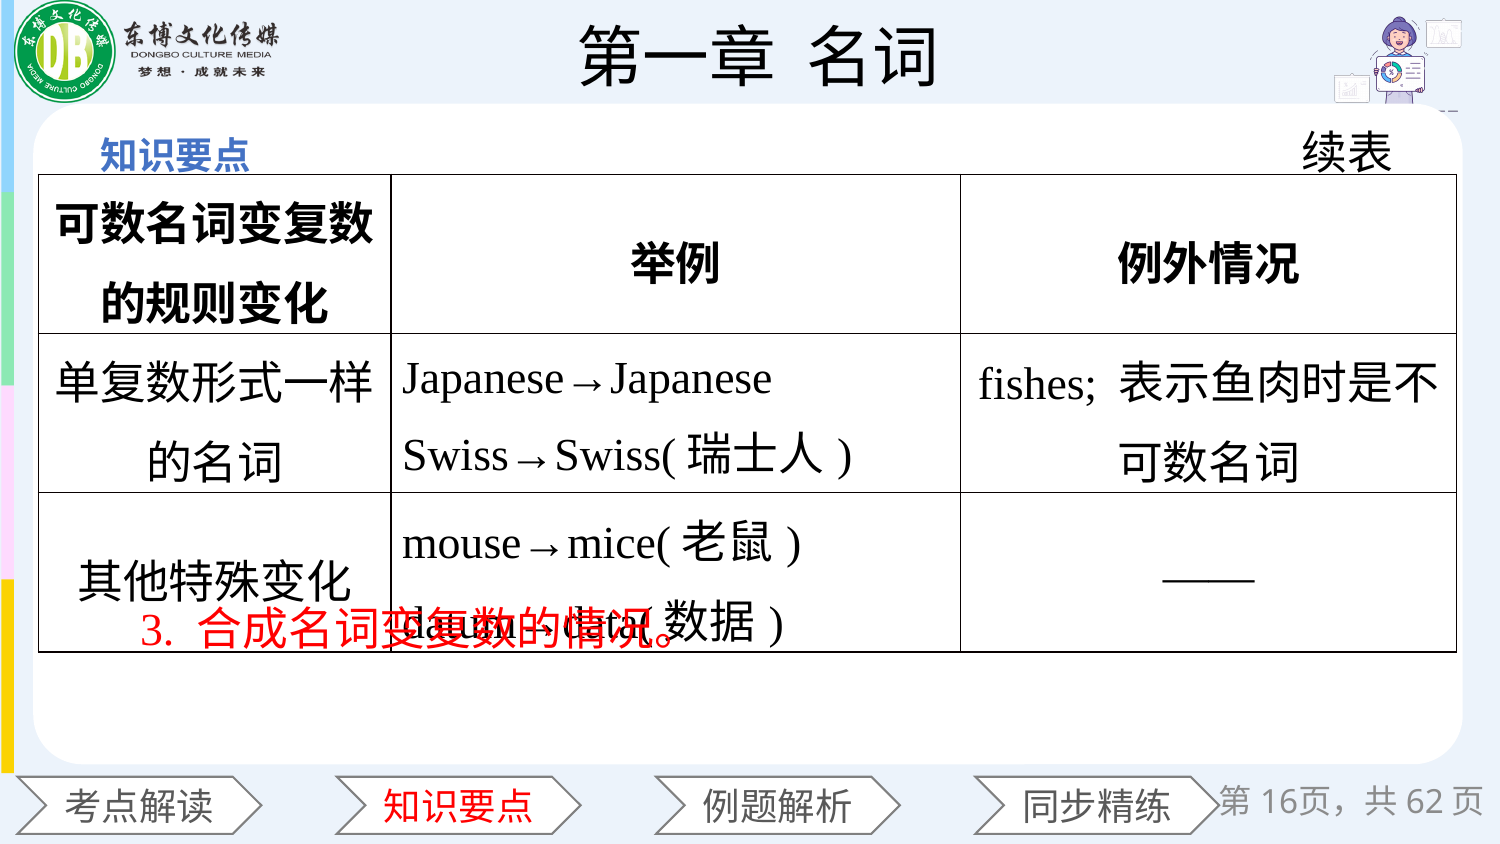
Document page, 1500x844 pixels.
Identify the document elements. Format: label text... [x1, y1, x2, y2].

table_cell fishes; 表示鱼肉时是不可数名词 [961, 334, 1456, 492]
text_box 3. 合成名词变复数的情况。 [44, 591, 1442, 758]
table_cell mouse→mice(老鼠) datum→data(数据) [392, 493, 960, 591]
table_cell Japanese→Japanese Swiss→Swiss(瑞士人) [392, 334, 960, 492]
text_box 续表 [1286, 115, 1410, 186]
table_cell —— [961, 493, 1456, 651]
table_cell 单复数形式一样的名词 [39, 334, 390, 492]
table_header 举例 [392, 175, 960, 333]
picture [14, 0, 280, 103]
slide_number 第页，共62页 [1195, 780, 1500, 826]
table_header 例外情况 [961, 175, 1456, 333]
picture [1312, 0, 1487, 131]
table_header 可数名词变复数的规则变化 [39, 175, 390, 333]
table_cell 其他特殊变化 [39, 493, 390, 651]
